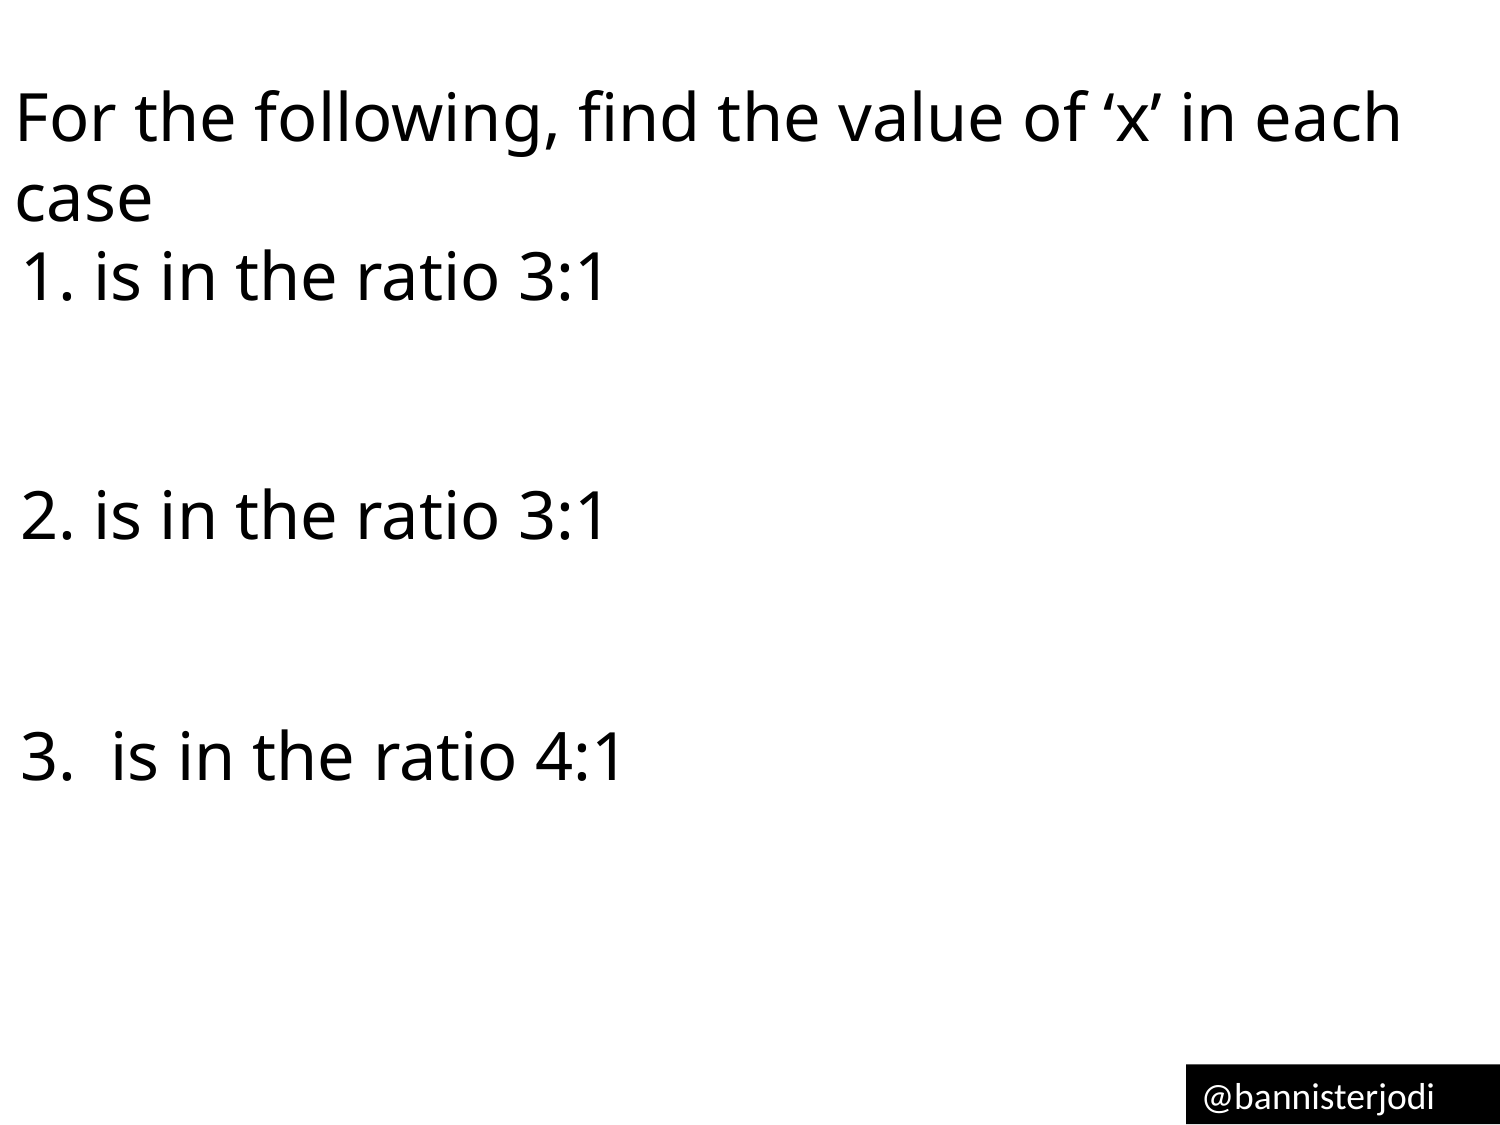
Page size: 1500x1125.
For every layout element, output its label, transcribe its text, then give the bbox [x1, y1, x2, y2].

text_box For the following, find the value of ‘x’ in each case [0, 67, 1500, 243]
text_box @bannisterjodi [1186, 1064, 1500, 1125]
